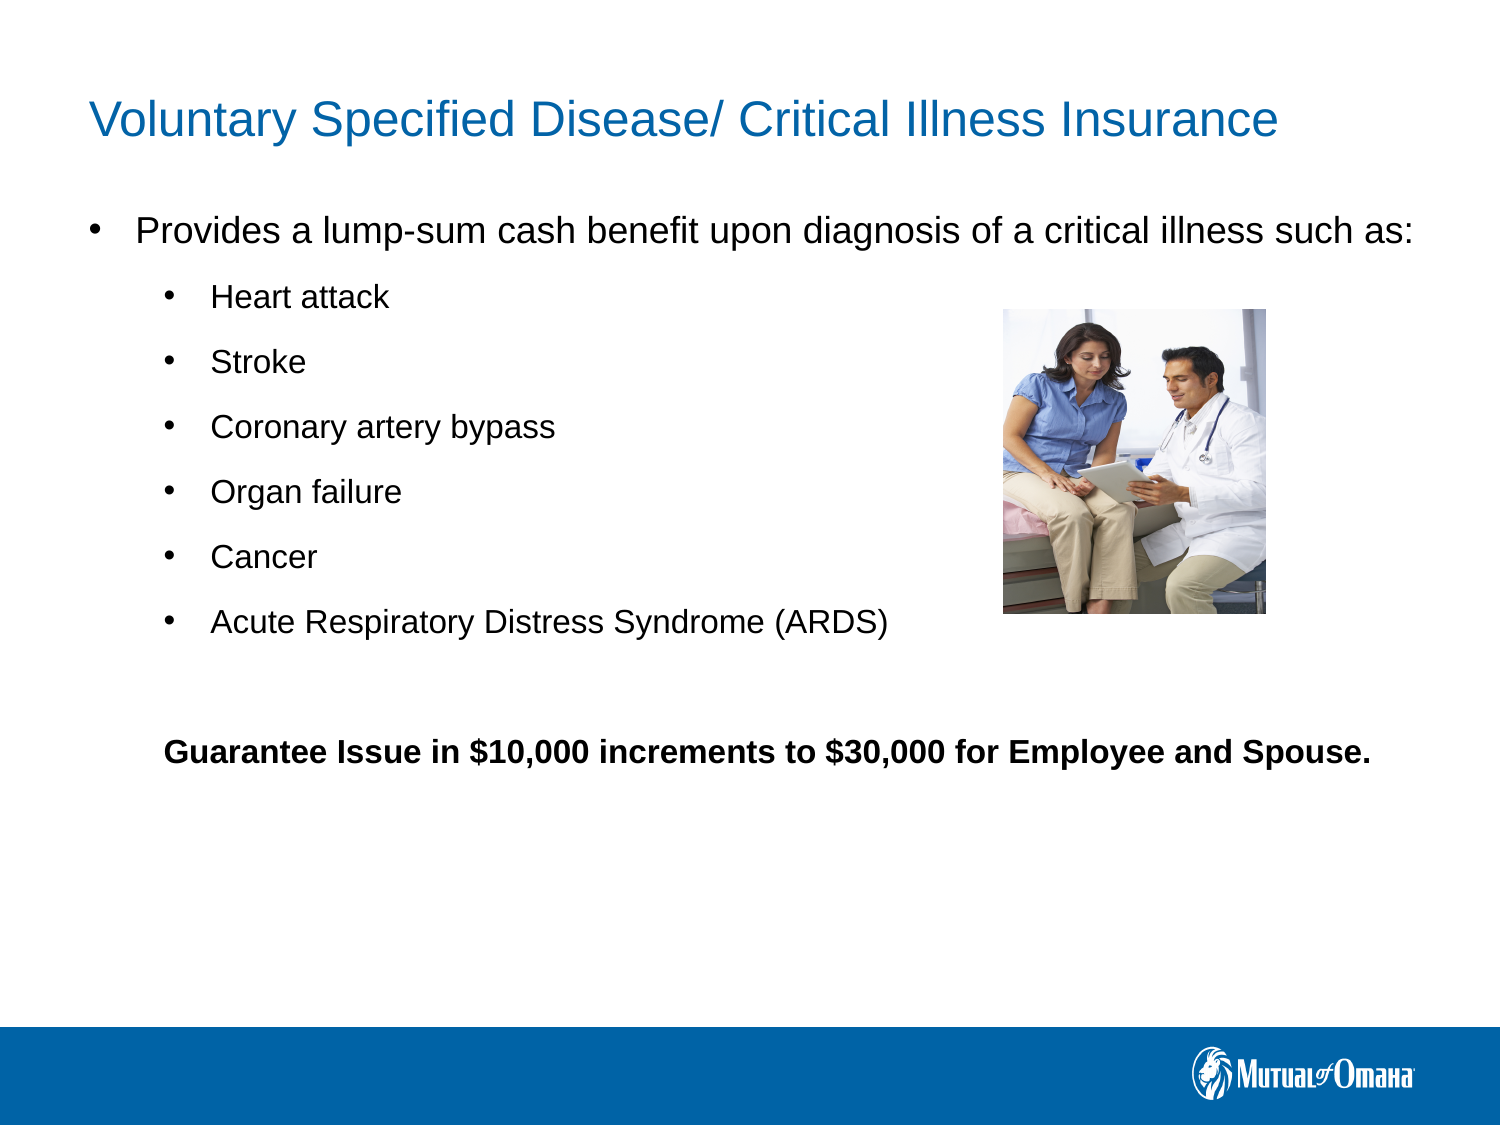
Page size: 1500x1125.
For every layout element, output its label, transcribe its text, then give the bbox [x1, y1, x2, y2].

text_box Provides a lump-sum cash benefit upon diagnosis of a critical illness such as: Heart attack Stroke Coronary artery bypass Organ failure Cancer Acute Respiratory Distress Syndrome (ARDS) Guarantee Issue in $10,000 increments to $30,000 for Employee and Spouse. [73, 135, 1431, 958]
picture [1003, 309, 1266, 614]
picture [1192, 1046, 1415, 1100]
title Voluntary Specified Disease/ Critical Illness Insurance [73, 0, 1412, 135]
